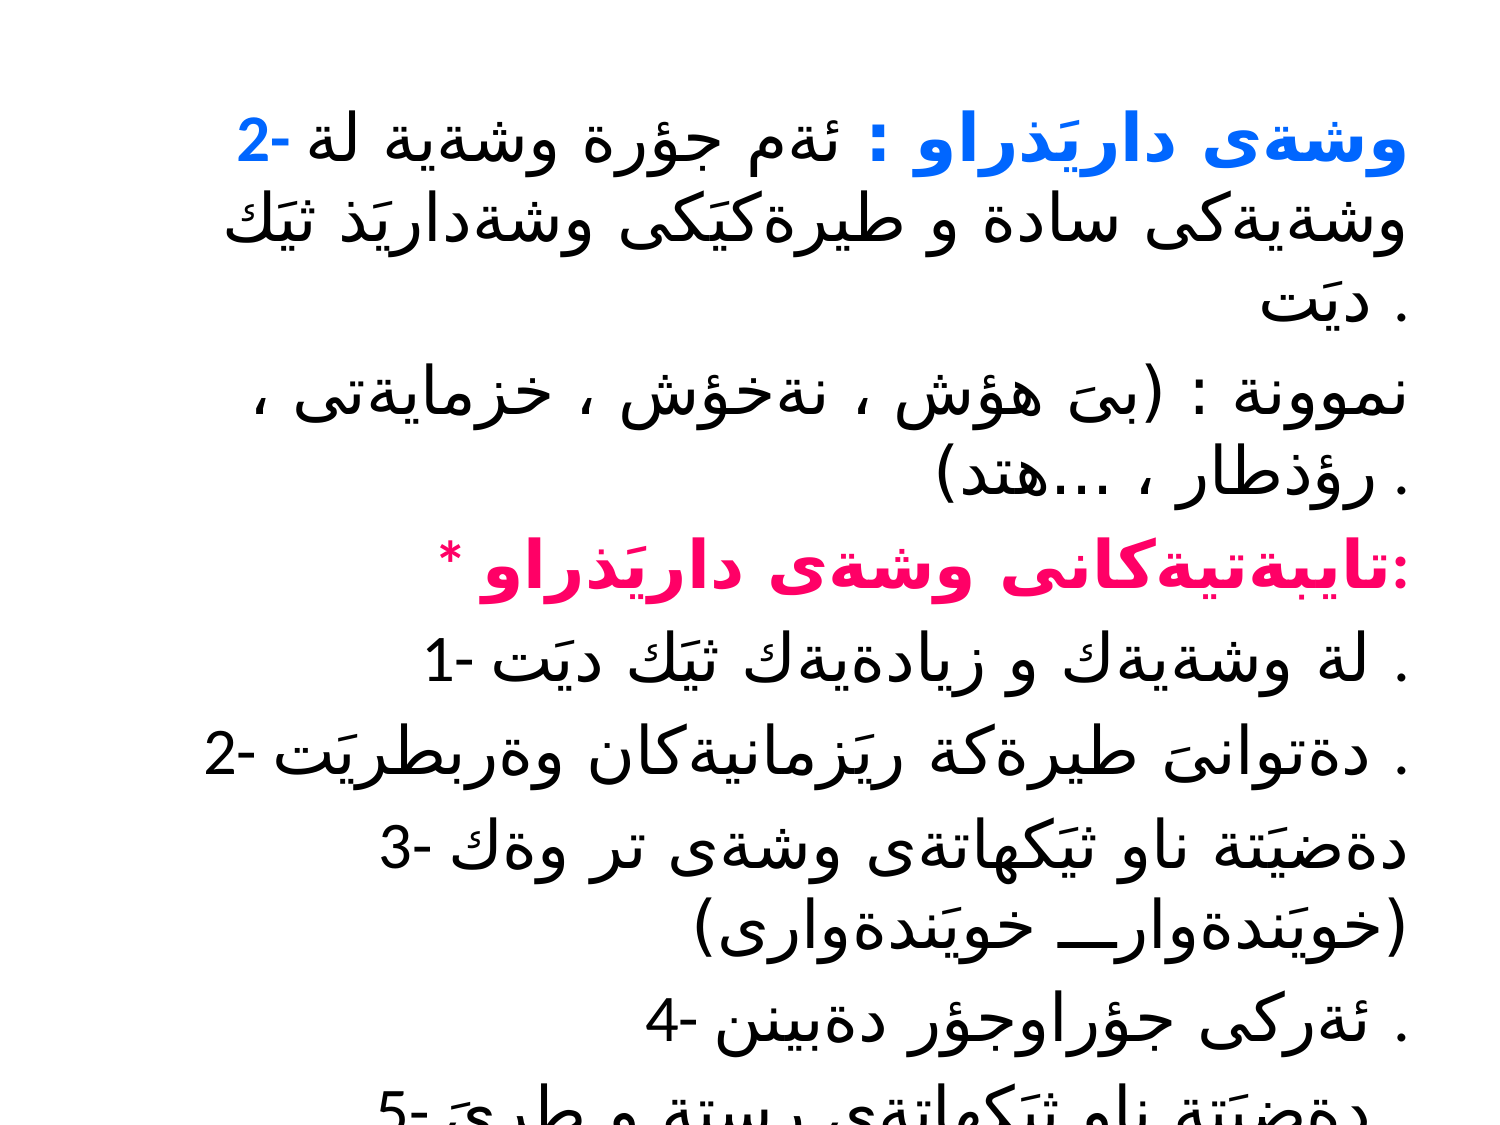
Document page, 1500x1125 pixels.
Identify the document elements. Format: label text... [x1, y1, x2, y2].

list 2- وشةى داريَذراو : ئةم جؤرة وشةية لة وشةيةكى سادة و طيرةكيَكى وشةداريَذ ثيَك ديَت . نموونة : (بىَ هؤش ، نةخؤش ، خزمايةتى ، رؤذطار ، ...هتد) . * تايبةتيةكانى وشةى داريَذراو: 1- لة وشةيةك و زيادةيةك ثيَك ديَت . 2- دةتوانىَ طيرةكة ريَزمانيةكان وةربطريَت . 3- دةضيَتة ناو ثيَكهاتةى وشةى تر وةك (خويَندةوارـــ خويَندةوارى) 4- ئةركى جؤراوجؤر دةبينن . 5- دةضيَتة ناو ثيَكهاتةى رستة و طرىَ . [75, 87, 1425, 1005]
